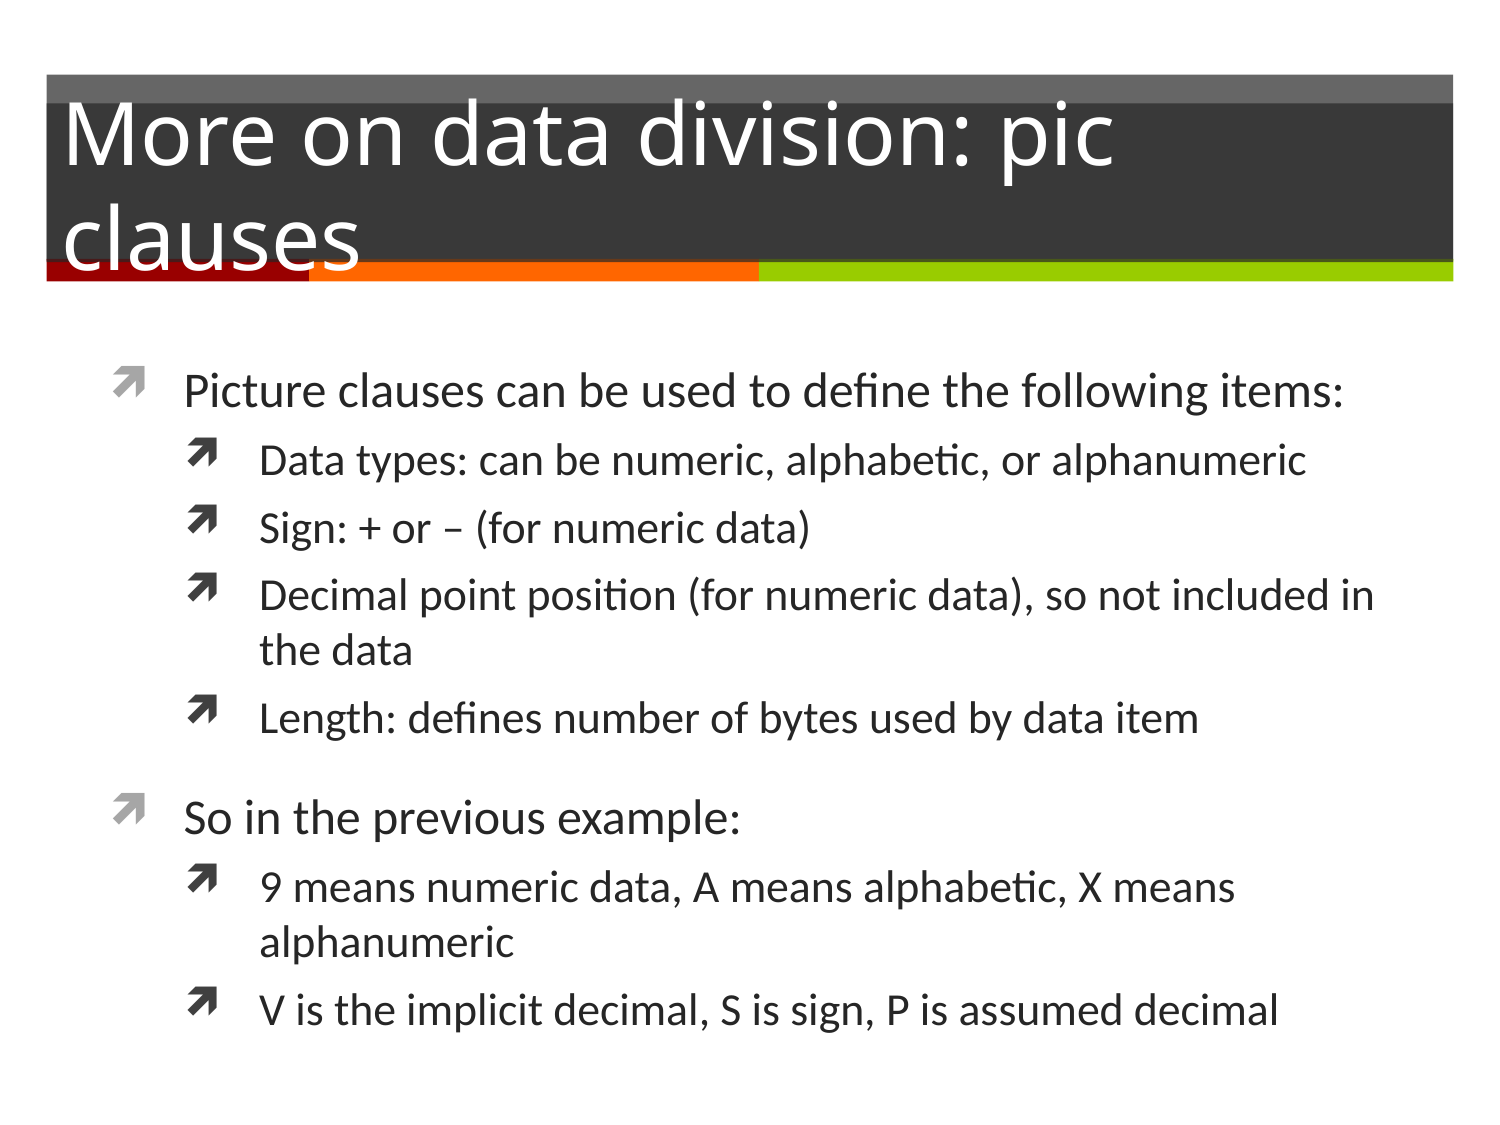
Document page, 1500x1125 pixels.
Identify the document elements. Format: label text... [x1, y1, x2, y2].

list Picture clauses can be used to define the following items: Data types: can be numeric, alphabetic, or alphanumeric Sign: + or – (for numeric data) Decimal point position (for numeric data), so not included in the data Length: defines number of bytes used by data item So in the previous example: 9 means numeric data, A means alphabetic, X means alphanumeric V is the implicit decimal, S is sign, P is assumed decimal [94, 350, 1426, 1067]
title More on data division: pic clauses [46, 103, 1454, 263]
